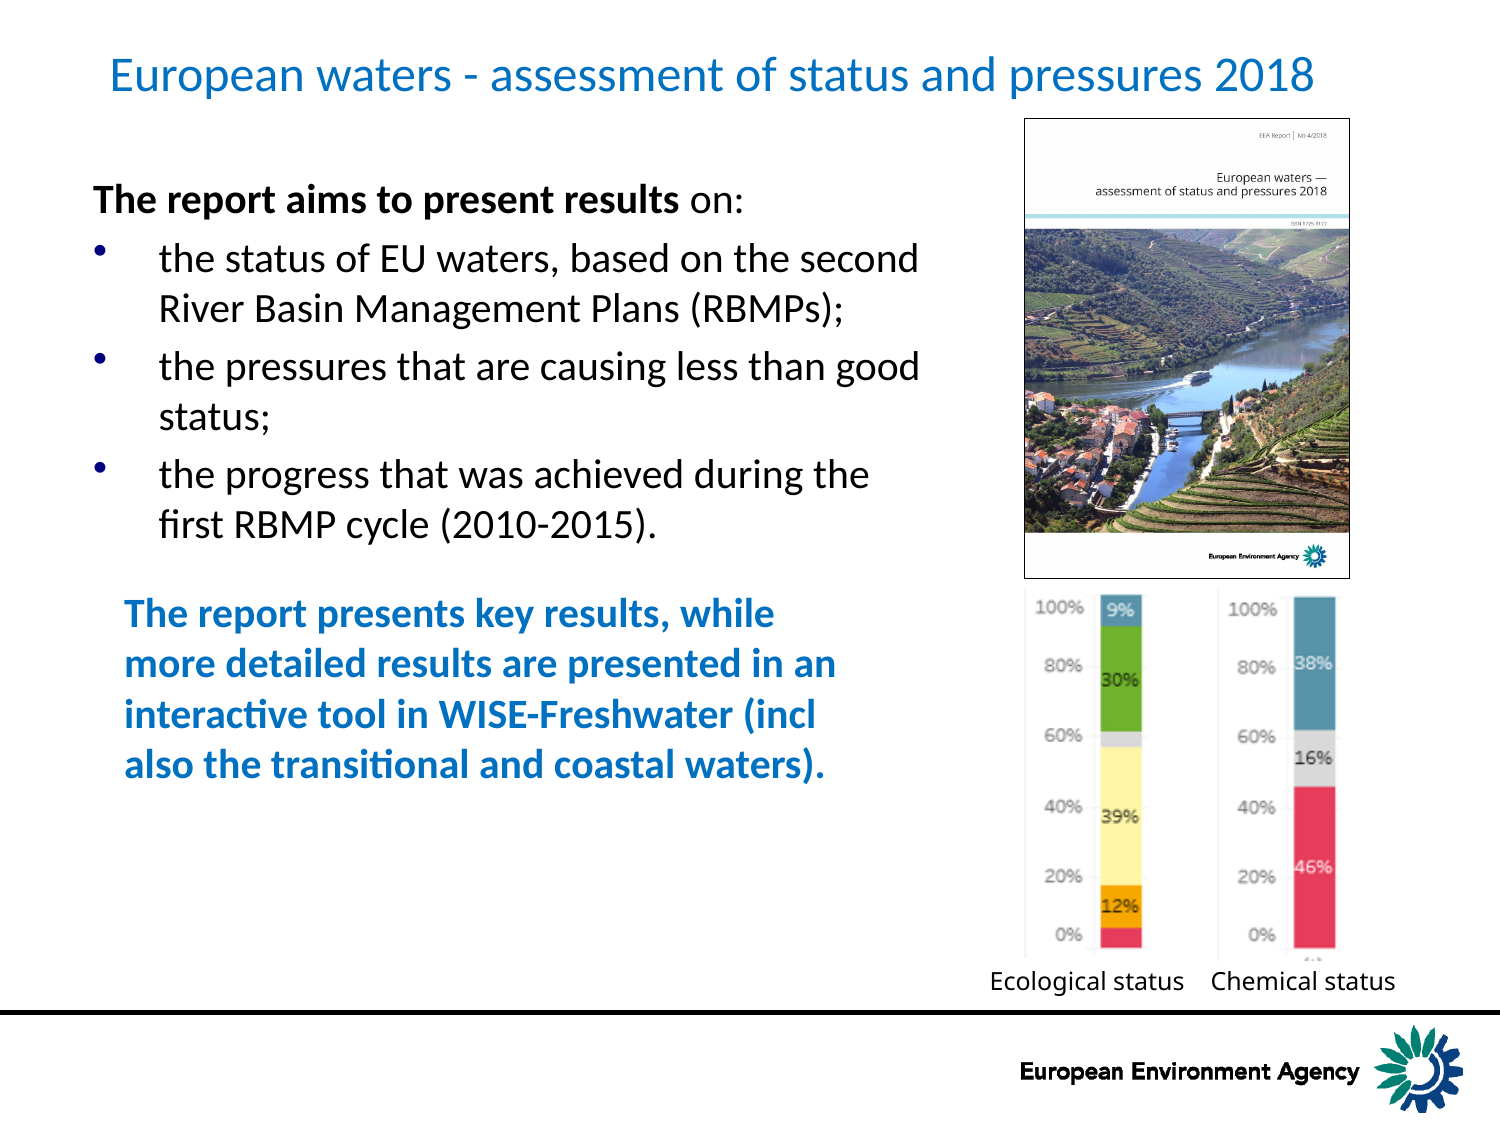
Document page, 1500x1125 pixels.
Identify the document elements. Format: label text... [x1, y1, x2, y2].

picture [1217, 588, 1350, 961]
text_box The report presents key results, while more detailed results are presented in an interactive tool in WISE-Freshwater (incl also the transitional and coastal waters). [109, 578, 861, 844]
text_box Ecological status Chemical status [974, 957, 1461, 1003]
picture [1021, 1025, 1463, 1113]
picture [1023, 588, 1160, 958]
list The report aims to present results on: the status of EU waters, based on the second River Basin Management Plans (RBMPs); the pressures that are causing less than good status; the progress that was achieved during the first RBMP cycle (2010-2015). [77, 164, 957, 530]
title European waters - assessment of status and pressures 2018 [94, 23, 1395, 119]
picture [1023, 118, 1350, 579]
